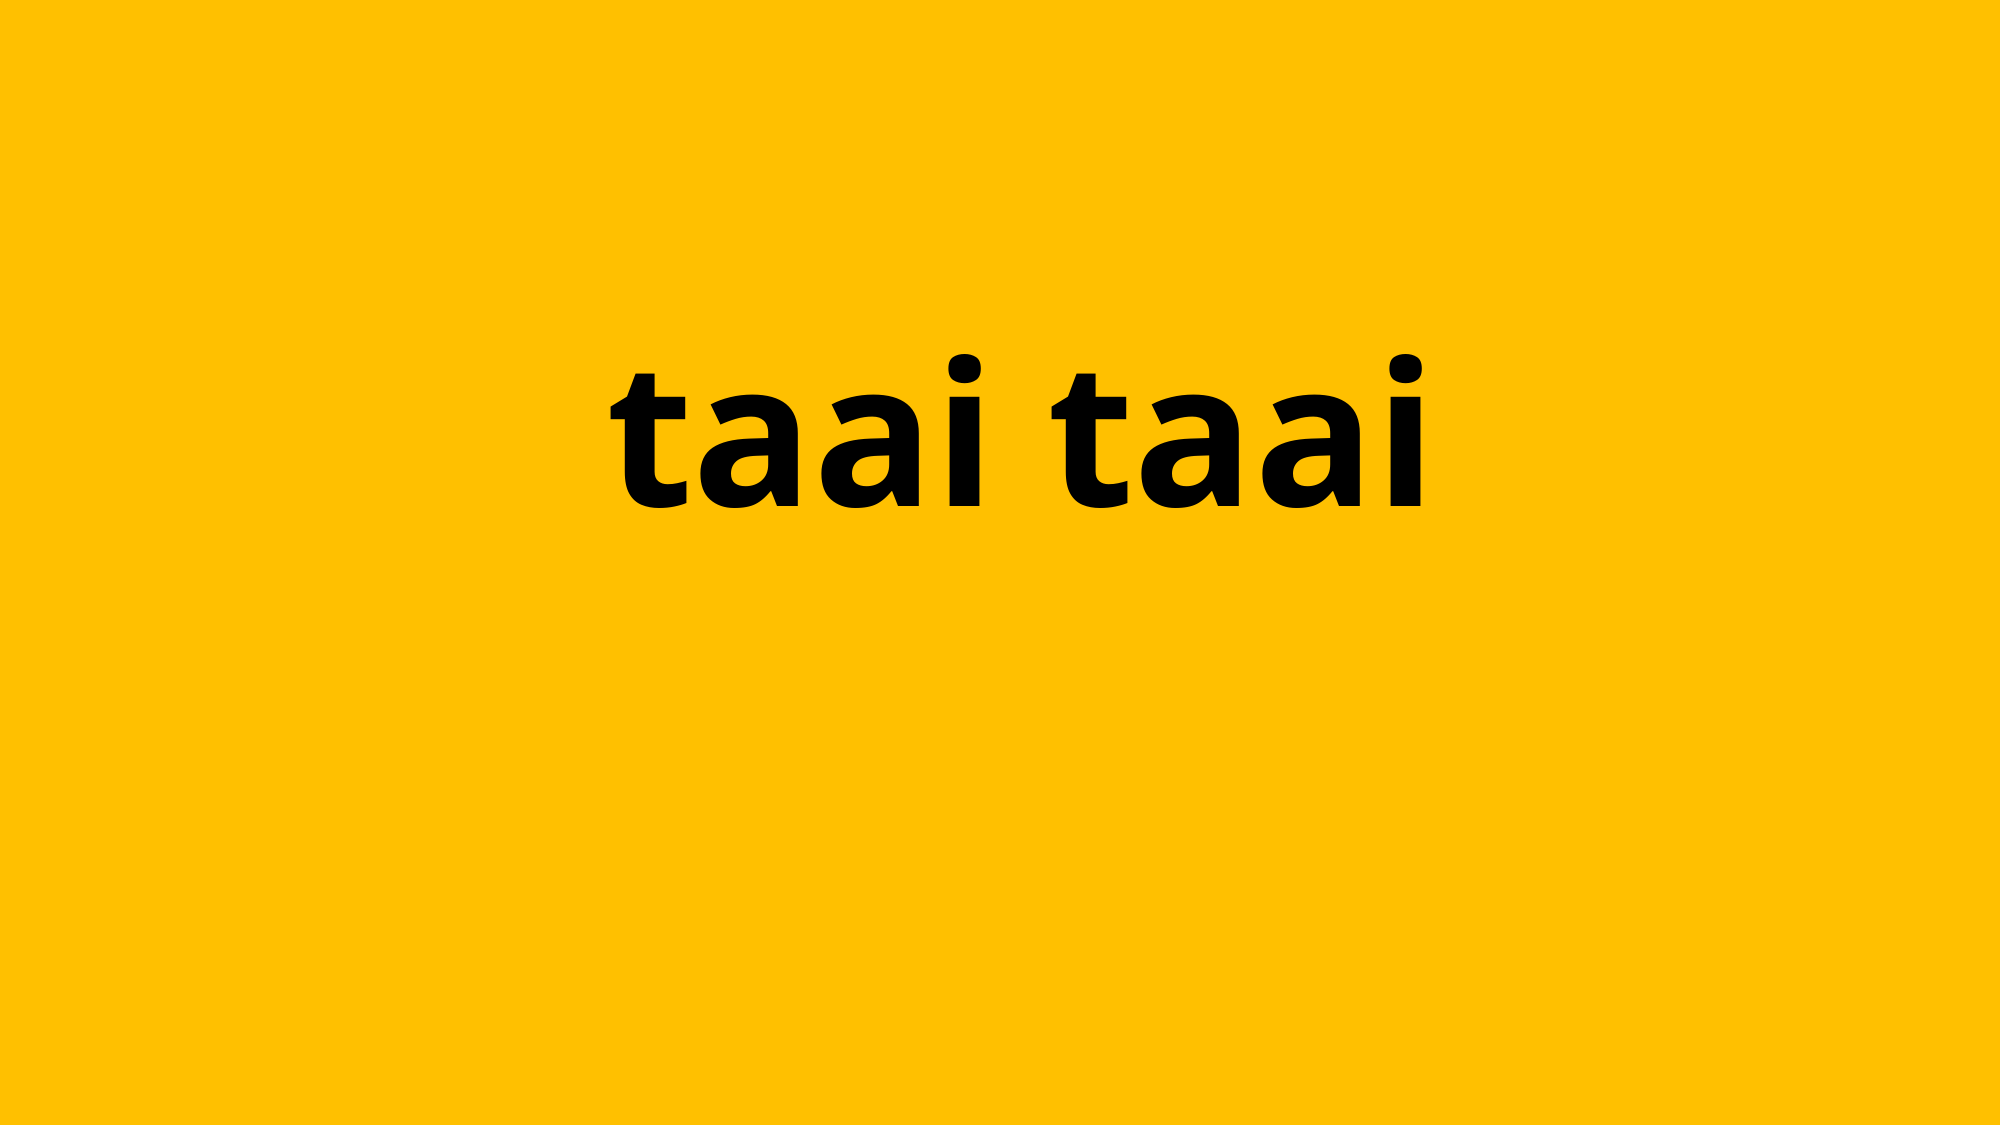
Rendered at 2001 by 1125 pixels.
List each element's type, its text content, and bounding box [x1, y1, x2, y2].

title taai taai [271, 280, 1772, 557]
